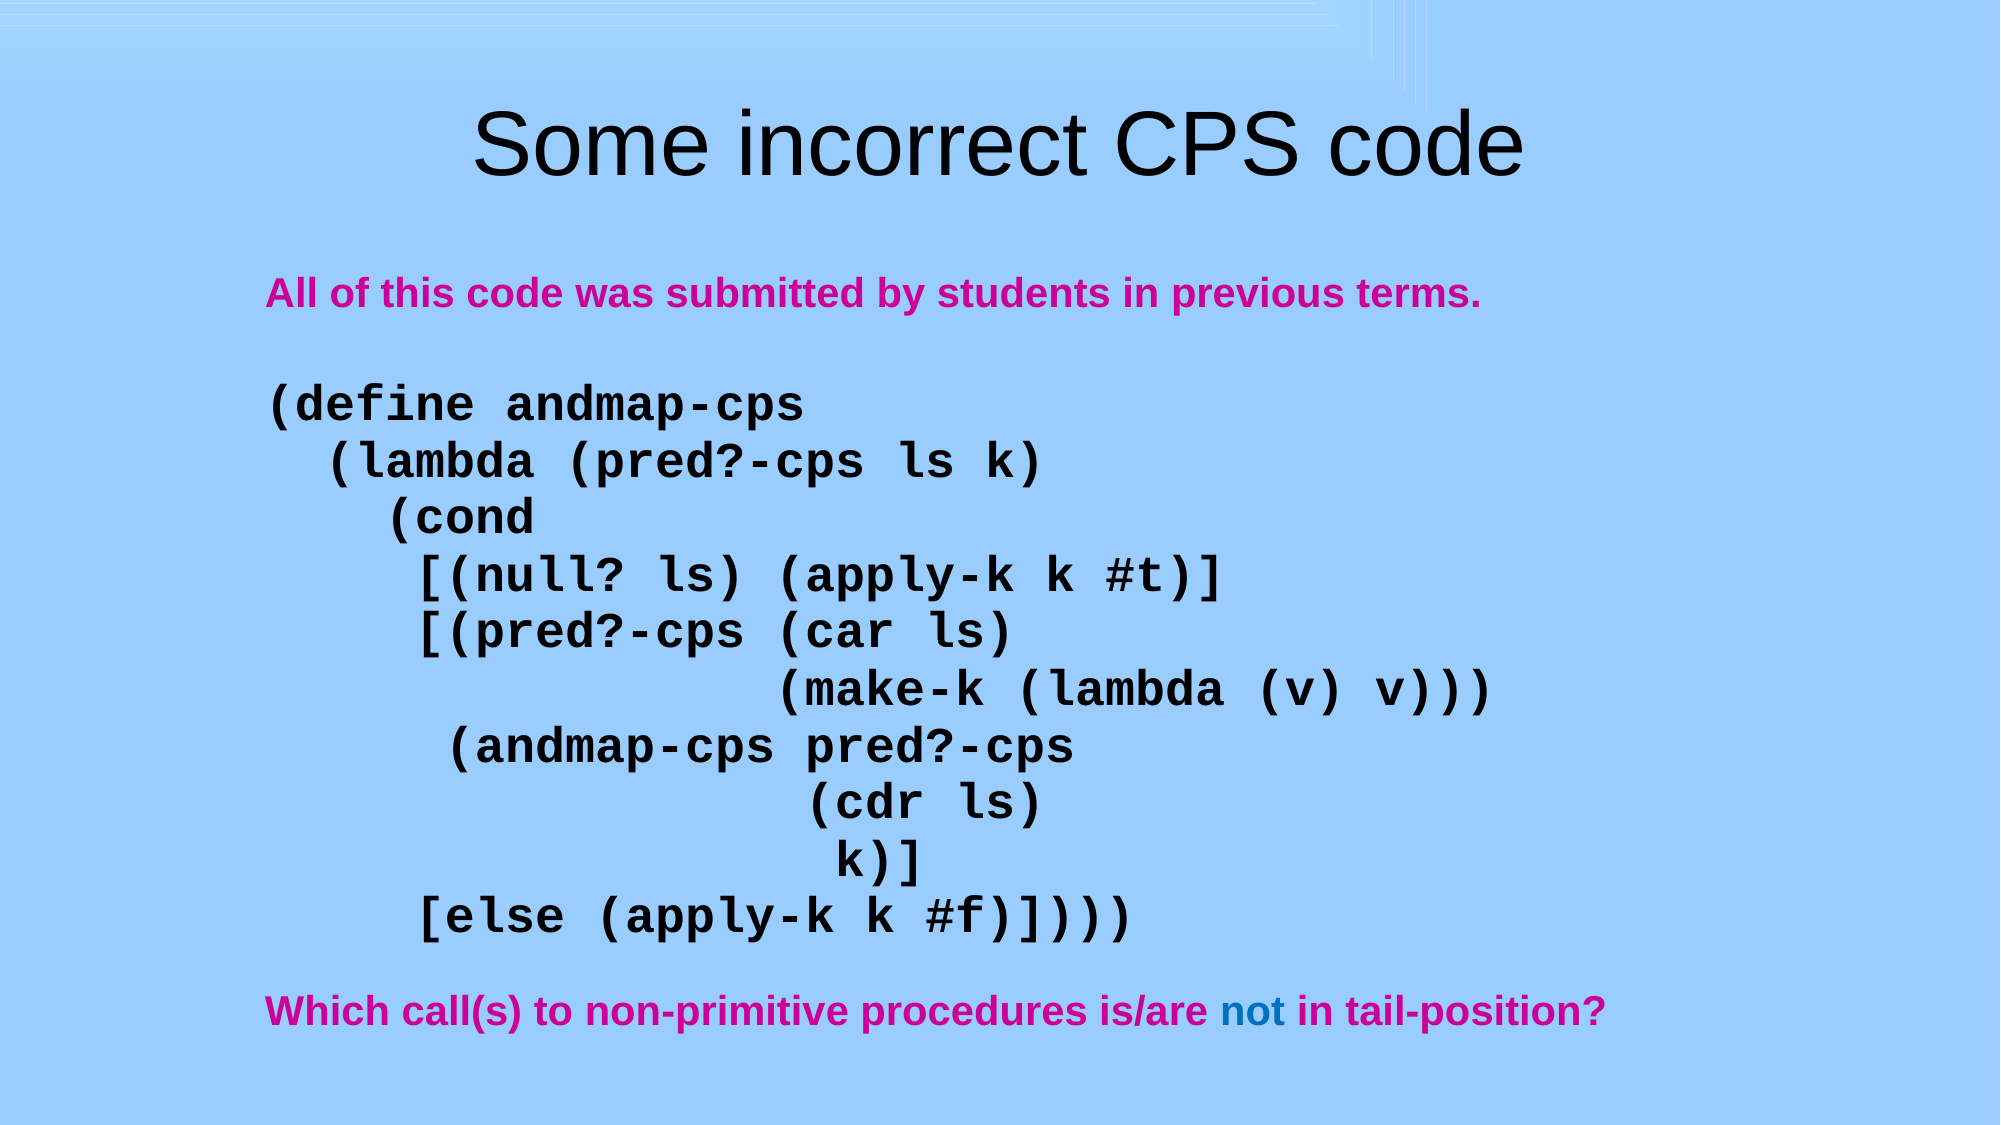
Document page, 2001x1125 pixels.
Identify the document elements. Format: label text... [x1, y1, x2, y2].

title Some incorrect CPS code [99, 44, 1901, 233]
list All of this code was submitted by students in previous terms. (define andmap-cps (lambda (pred?-cps ls k) (cond [(null? ls) (apply-k k #t)] [(pred?-cps (car ls) (make-k (lambda (v) v))) (andmap-cps pred?-cps (cdr ls) k)] [else (apply-k k #f)]))) Which call(s) to non-primitive procedures is/are not in tail-position? [249, 262, 1726, 1006]
